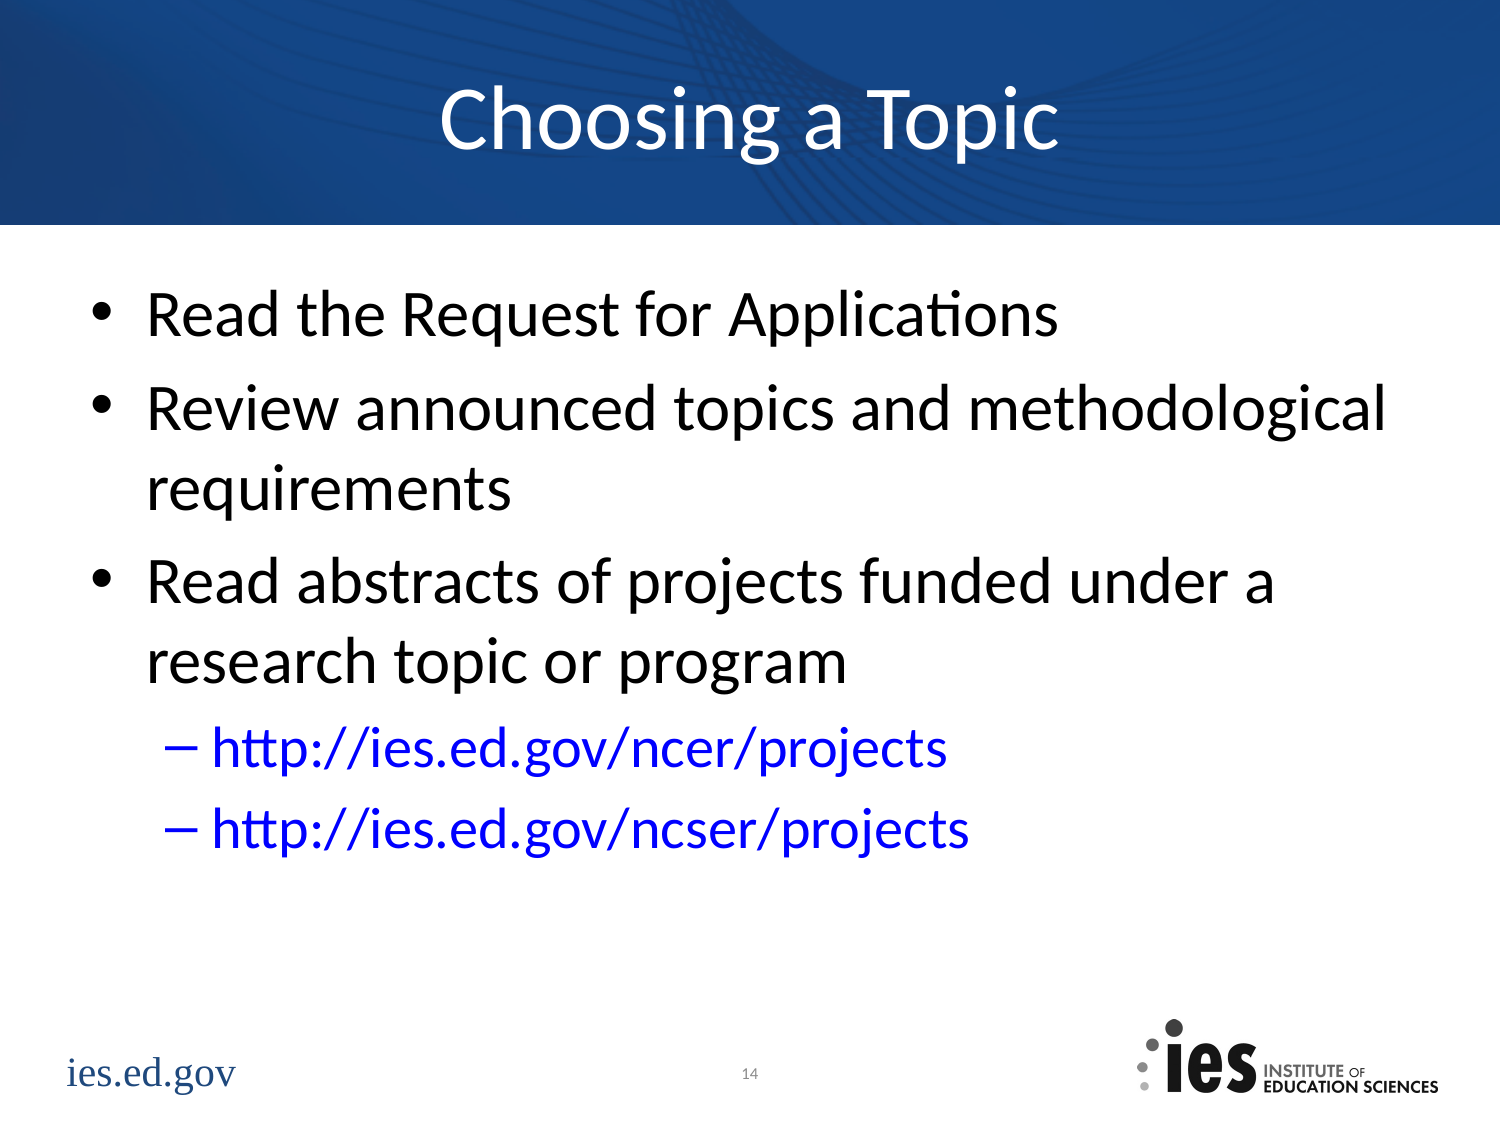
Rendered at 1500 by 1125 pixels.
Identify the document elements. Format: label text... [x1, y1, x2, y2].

title Choosing a Topic [0, 0, 1500, 225]
slide_number 14 [575, 1042, 925, 1103]
picture [1137, 1019, 1438, 1093]
list Read the Request for Applications Review announced topics and methodological requirements Read abstracts of projects funded under a research topic or program http://ies.ed.gov/ncer/projects http://ies.ed.gov/ncser/projects [75, 262, 1425, 1005]
